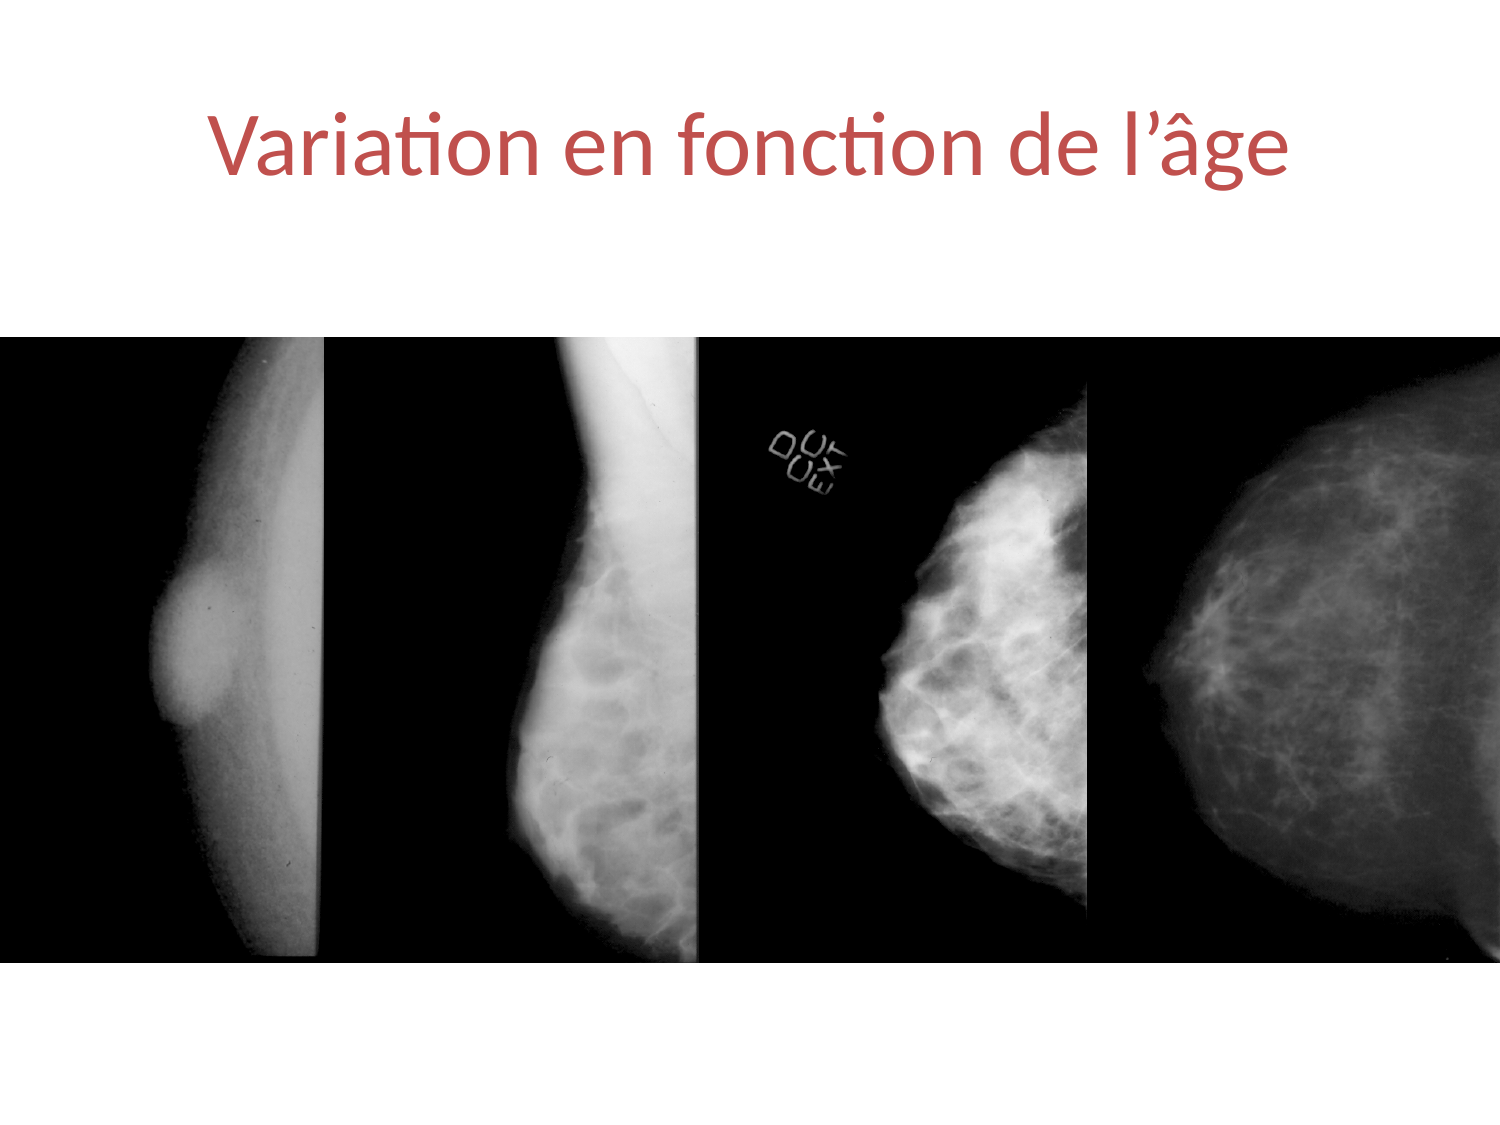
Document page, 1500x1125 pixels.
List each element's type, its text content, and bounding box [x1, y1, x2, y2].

title Variation en fonction de l’âge [75, 45, 1425, 233]
picture [0, 337, 1500, 963]
